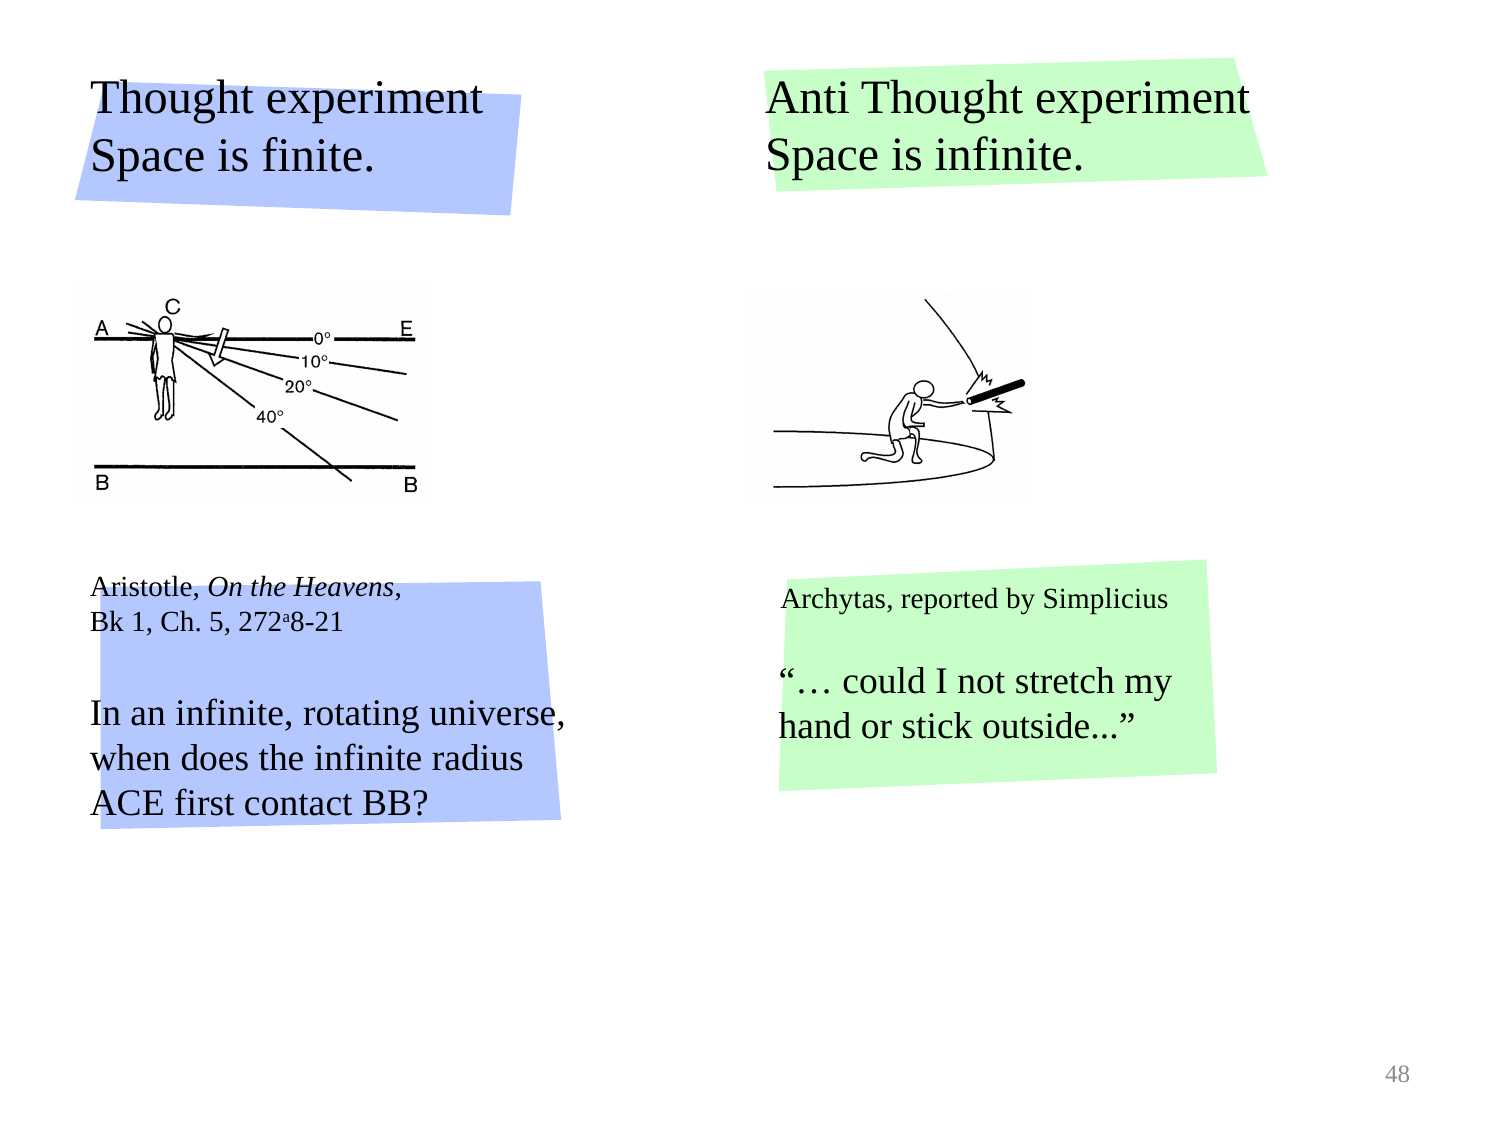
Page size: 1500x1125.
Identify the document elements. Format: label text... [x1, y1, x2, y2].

text_box [72, 189, 515, 218]
title Thought experiment Space is finite. [75, 57, 593, 189]
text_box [749, 57, 1269, 796]
text_box In an infinite, rotating universe, when does the infinite radius ACE first contact BB? [74, 680, 597, 831]
text_box Aristotle, On the Heavens, Bk 1, Ch. 5, 272a8-21 [75, 559, 461, 645]
text_box [98, 579, 552, 680]
picture [74, 280, 427, 499]
slide_number 48 [1074, 1042, 1425, 1103]
